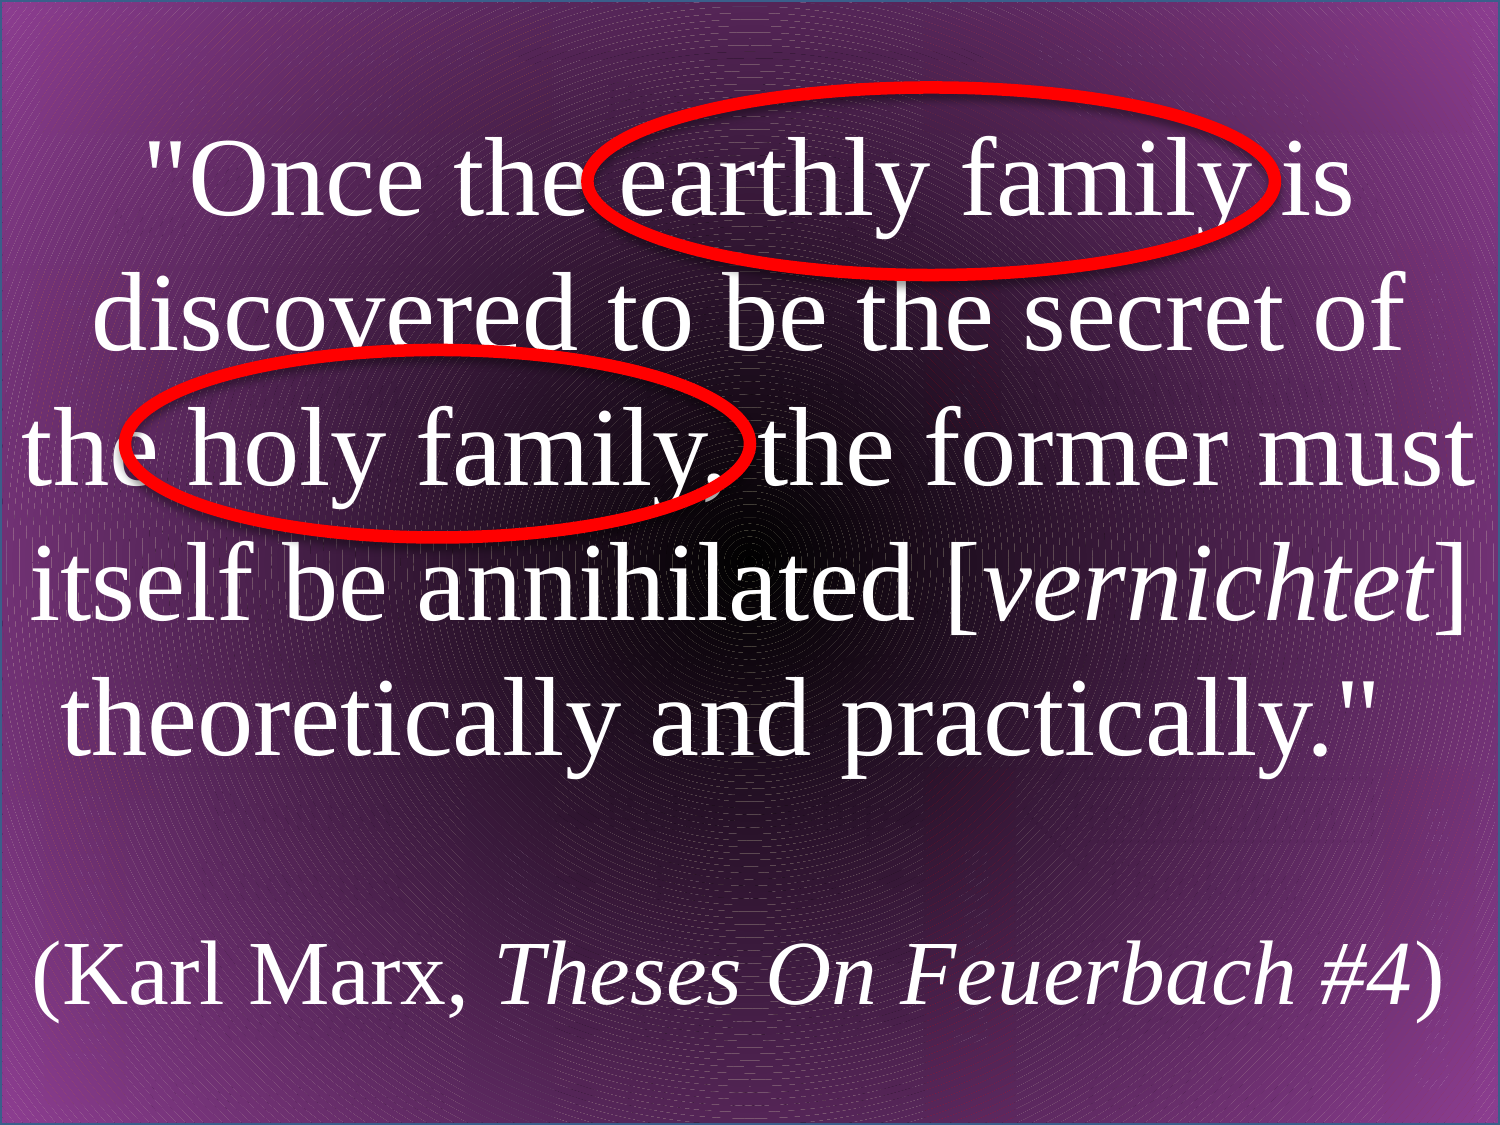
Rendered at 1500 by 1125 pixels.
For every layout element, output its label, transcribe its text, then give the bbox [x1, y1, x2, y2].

text_box [585, 85, 1278, 278]
text_box "Once the earthly family is discovered to be the secret of the holy family, the former must itself be annihilated [vernichtet] theoretically and practically." (Karl Marx, Theses On Feuerbach #4) [0, 0, 1500, 1125]
text_box [122, 347, 753, 540]
